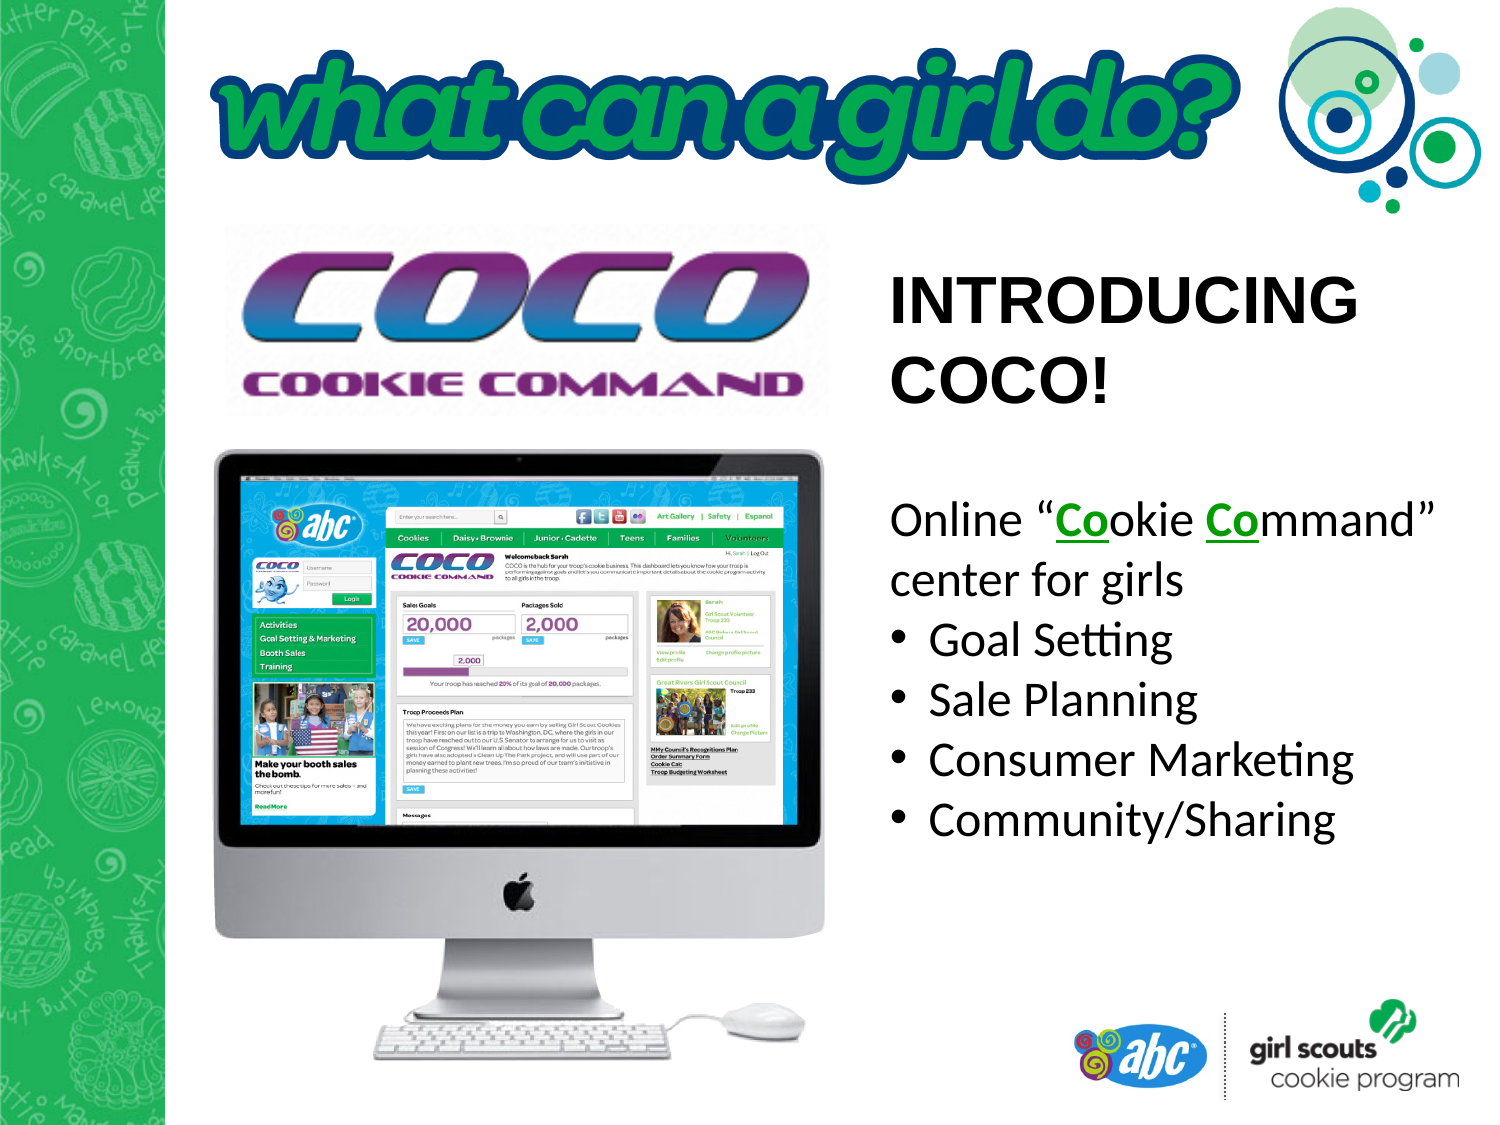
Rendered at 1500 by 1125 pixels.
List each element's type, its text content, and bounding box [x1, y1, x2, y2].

text_box INTRODUCING COCO! [874, 249, 1431, 425]
text_box Online “Cookie Command” center for girls Goal Setting Sale Planning Consumer Marketing Community/Sharing [875, 479, 1470, 855]
picture [187, 0, 1488, 227]
picture [212, 449, 825, 1061]
picture [1250, 999, 1459, 1091]
picture [1070, 1012, 1213, 1108]
picture [0, 0, 165, 1125]
picture [224, 224, 829, 416]
